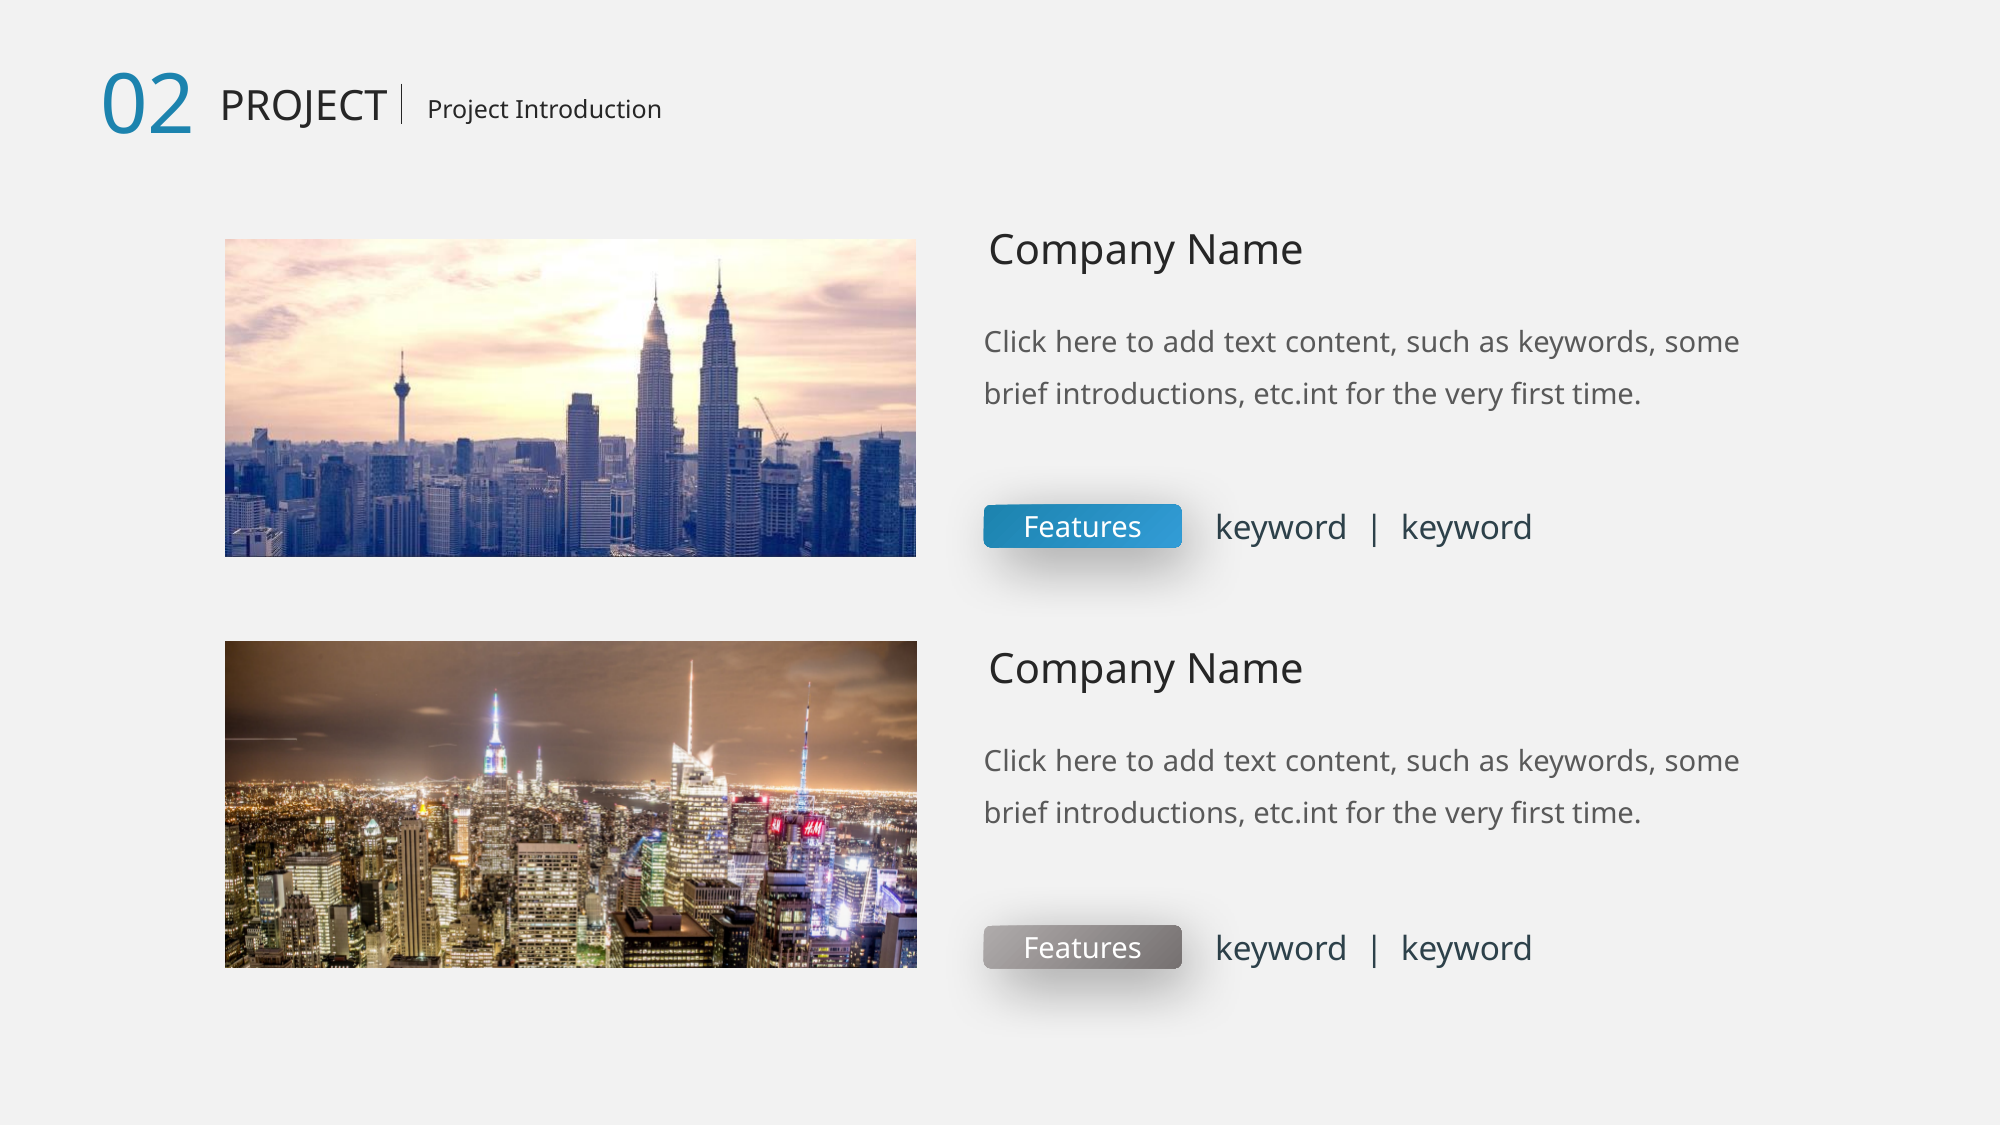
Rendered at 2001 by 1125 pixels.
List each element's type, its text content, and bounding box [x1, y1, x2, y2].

text_box keyword | keyword [1215, 926, 1534, 967]
picture [224, 239, 916, 557]
picture [224, 641, 917, 968]
text_box Company Name [988, 641, 1305, 692]
text_box keyword | keyword [1215, 505, 1534, 547]
text_box Features [982, 924, 1183, 970]
text_box Company Name [988, 222, 1305, 273]
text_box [85, 43, 681, 160]
text_box Click here to add text content, such as keywords, some brief introductions, etc.int for the very first time. [983, 305, 1741, 411]
text_box Features [982, 503, 1183, 549]
text_box Click here to add text content, such as keywords, some brief introductions, etc.int for the very first time. [983, 724, 1741, 830]
